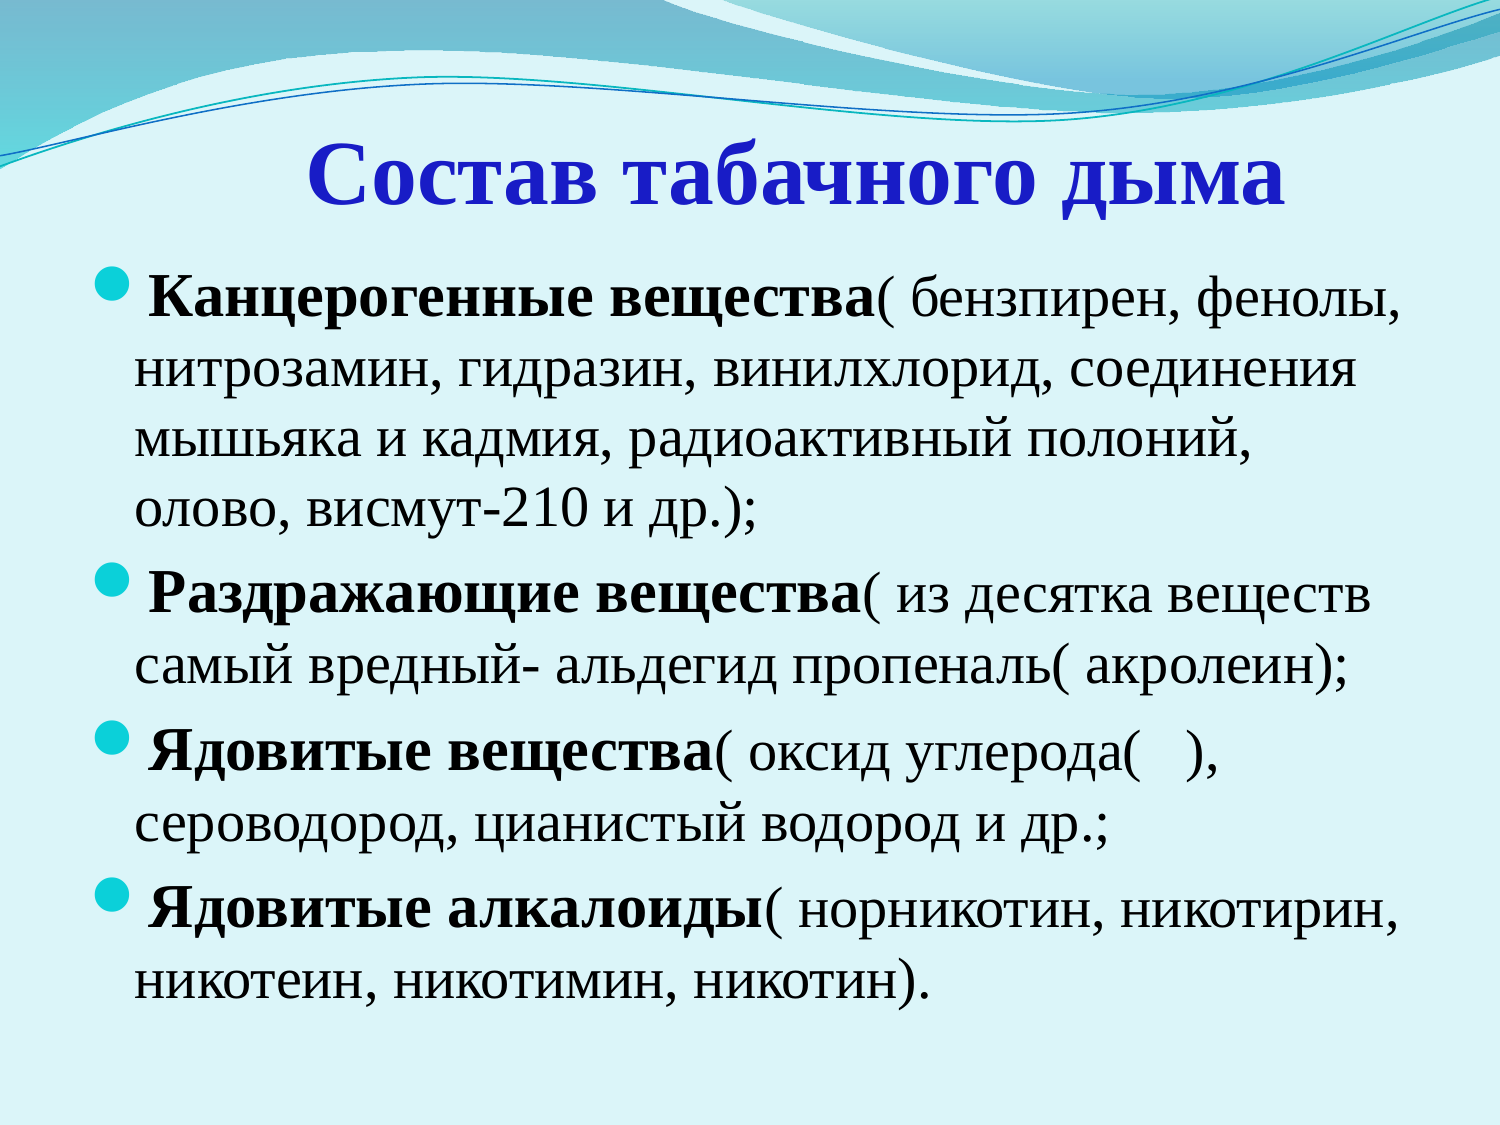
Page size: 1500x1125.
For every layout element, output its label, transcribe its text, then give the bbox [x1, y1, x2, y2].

list Канцерогенные вещества( бензпирен, фенолы, нитрозамин, гидразин, винилхлорид, соединения мышьяка и кадмия, радиоактивный полоний, олово, висмут-210 и др.); Раздражающие вещества( из десятка веществ самый вредный- альдегид пропеналь( акролеин); Ядовитые вещества( оксид углерода( ), сероводород, цианистый водород и др.; Ядовитые алкалоиды( норникотин, никотирин, никотеин, никотимин, никотин). [75, 246, 1425, 1038]
title Состав табачного дыма [75, 82, 1425, 223]
